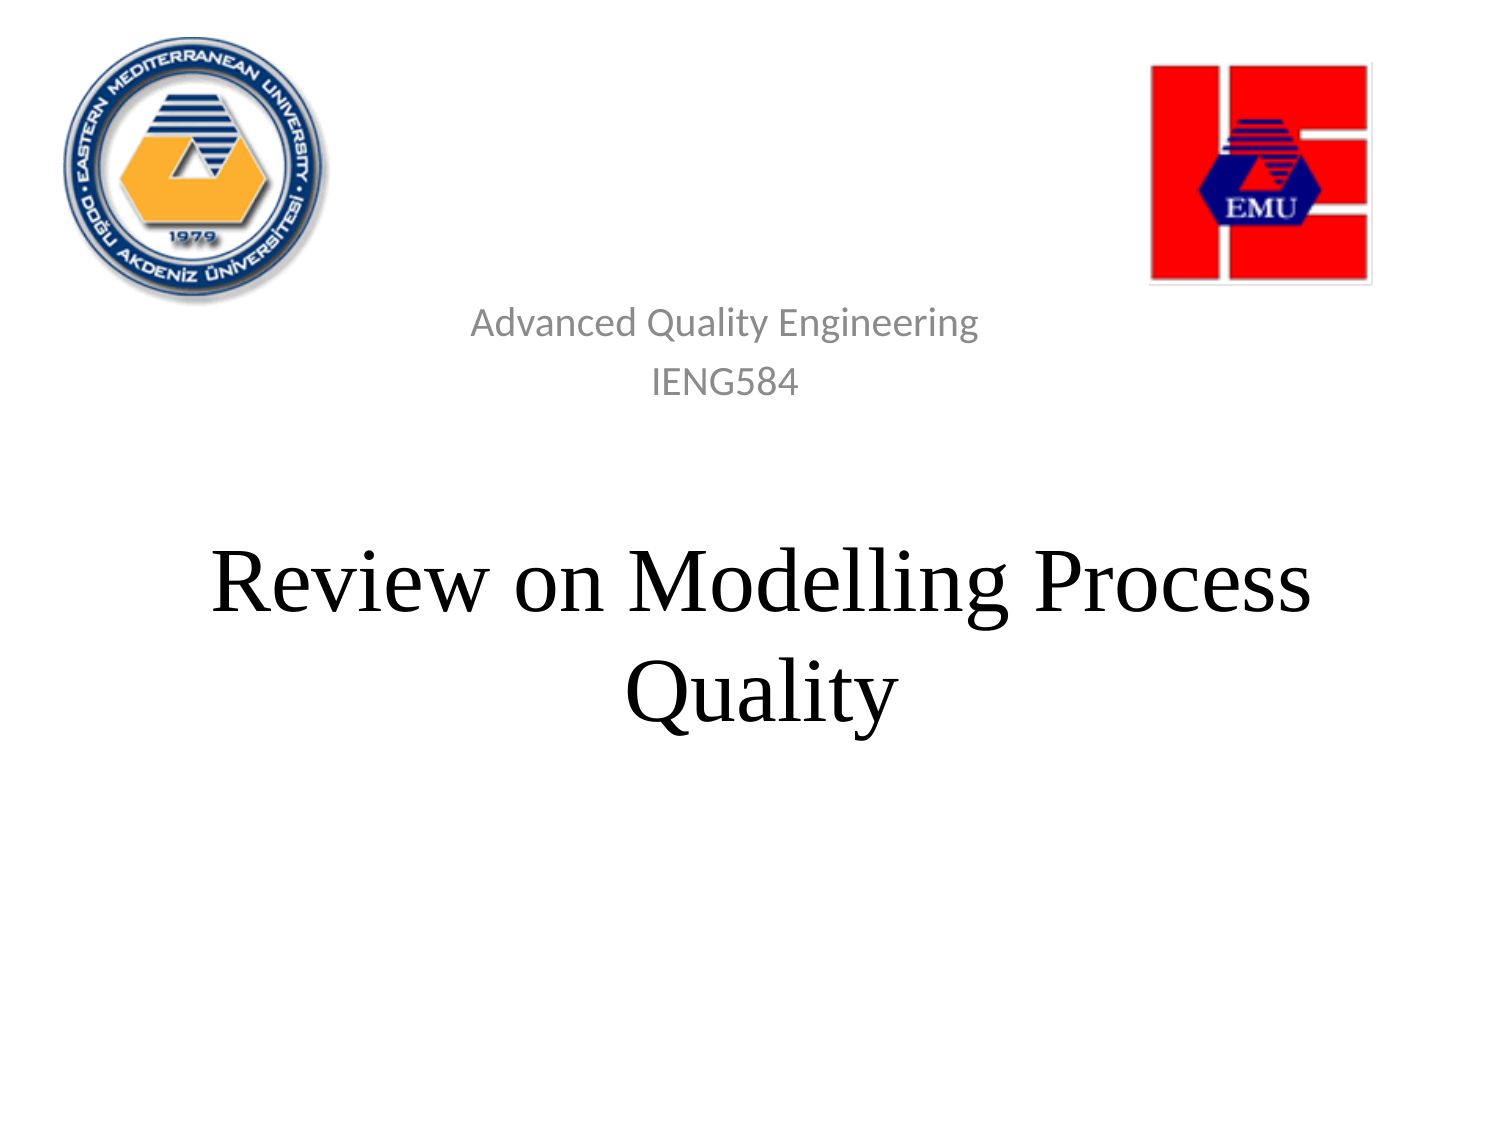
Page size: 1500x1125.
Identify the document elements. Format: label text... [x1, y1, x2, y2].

picture [1149, 62, 1376, 288]
picture [62, 37, 332, 307]
subtitle Advanced Quality Engineering IENG584 [200, 287, 1250, 463]
title Review on Modelling Process Quality [125, 508, 1400, 750]
